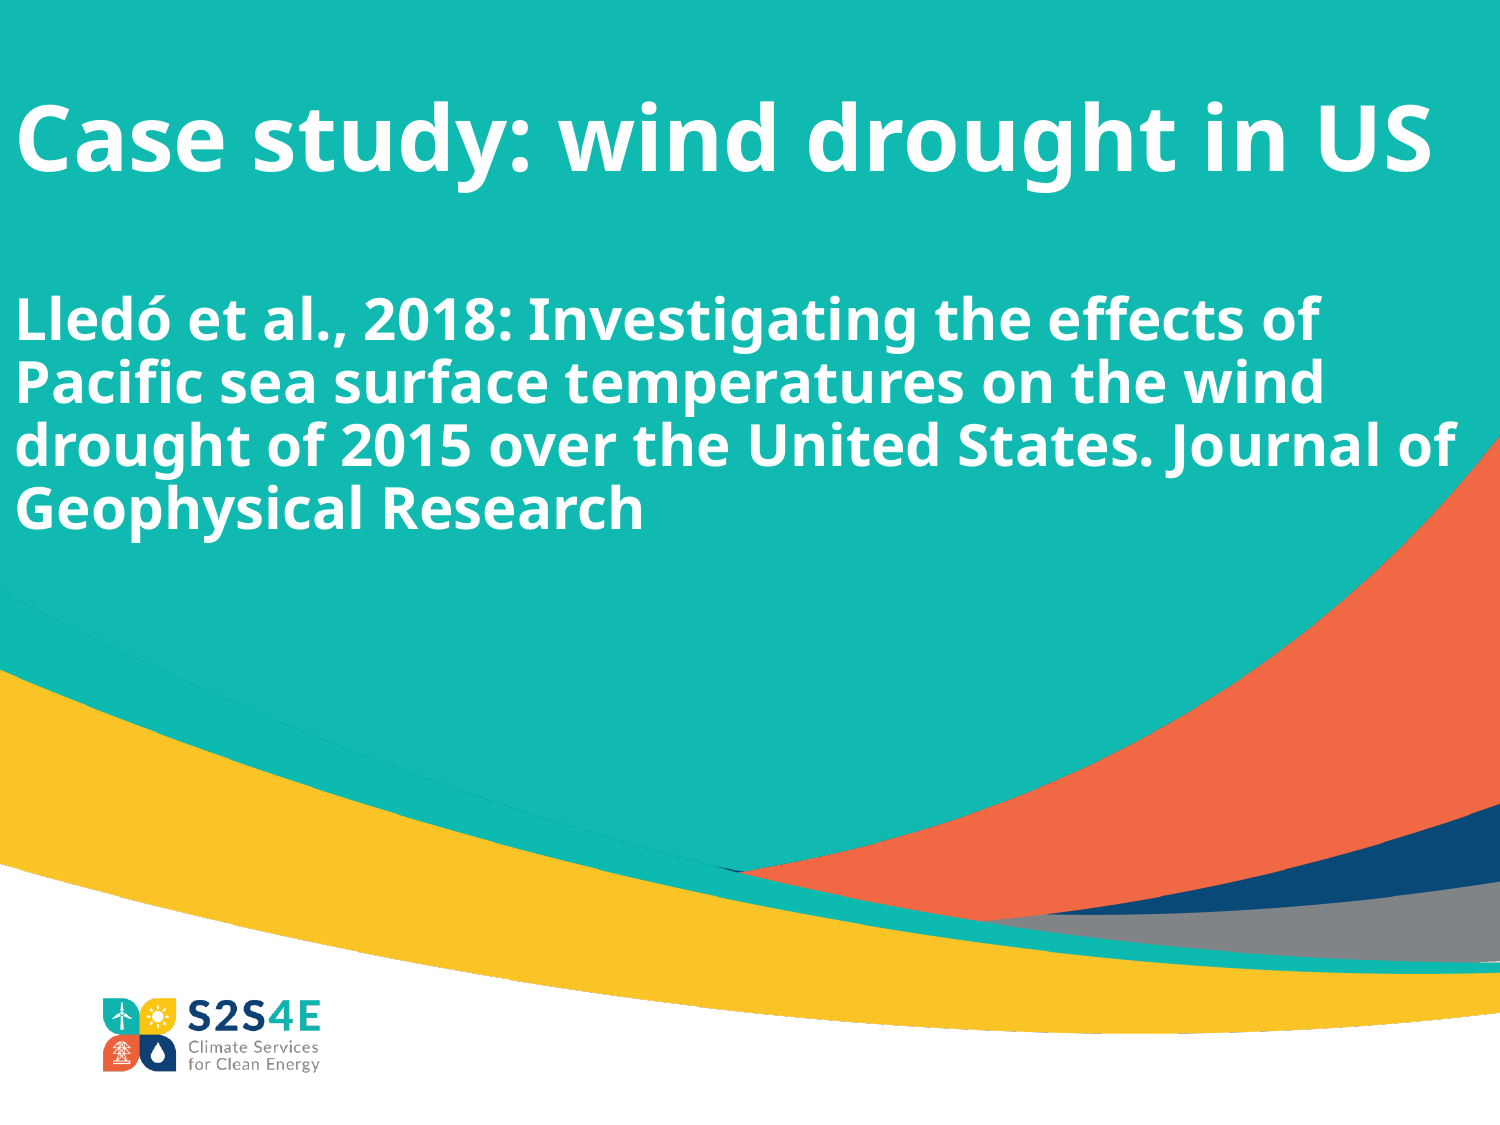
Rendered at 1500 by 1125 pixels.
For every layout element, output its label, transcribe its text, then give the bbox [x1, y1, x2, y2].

title Case study: wind drought in US Lledó et al., 2018: Investigating the effects of Pacific sea surface temperatures on the wind drought of 2015 over the United States. Journal of Geophysical Research [0, 84, 1500, 220]
picture [0, 431, 1500, 1074]
